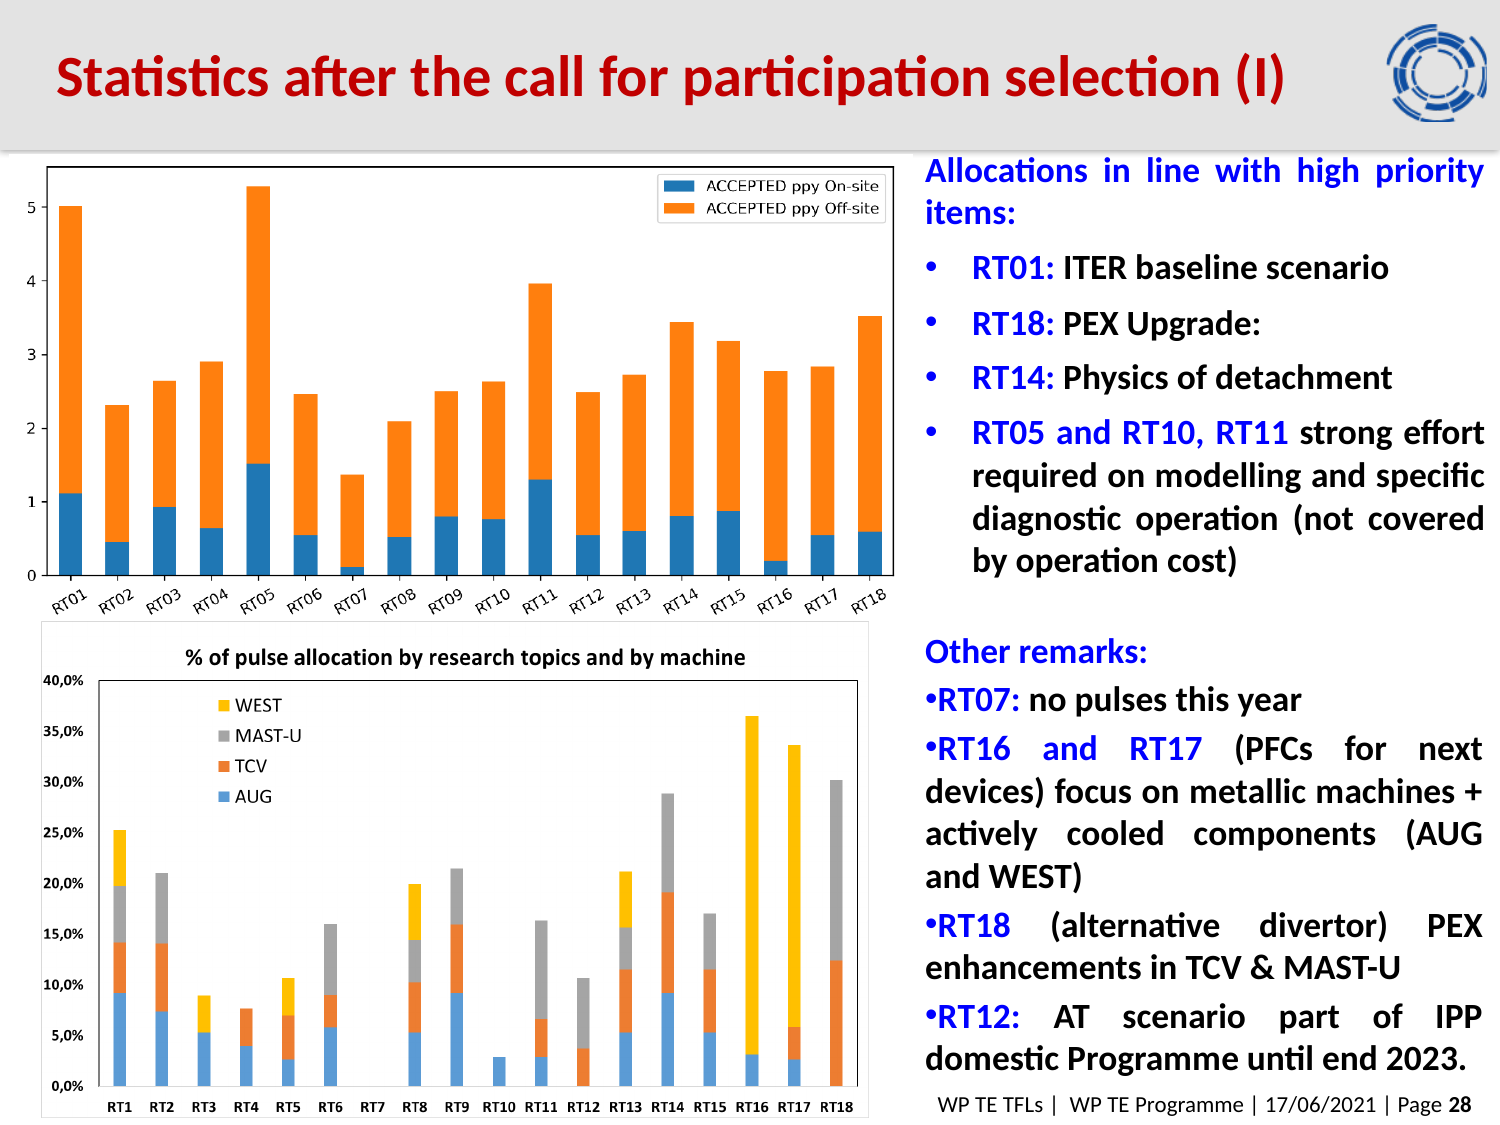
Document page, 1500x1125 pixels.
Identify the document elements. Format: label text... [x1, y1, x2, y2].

picture [8, 154, 914, 1118]
text_box Allocations in line with high priority items: RT01: ITER baseline scenario RT18: PEX Upgrade: RT14: Physics of detachment RT05 and RT10, RT11 strong effort required on modelling and specific diagnostic operation (not covered by operation cost) [910, 139, 1500, 588]
text_box Statistics after the call for participation selection (I) [41, 30, 1354, 116]
text_box Other remarks: RT07: no pulses this year RT16 and RT17 (PFCs for next devices) focus on metallic machines + actively cooled components (AUG and WEST) RT18 (alternative divertor) PEX enhancements in TCV & MAST-U RT12: AT scenario part of IPP domestic Programme until end 2023. [910, 620, 1498, 1086]
